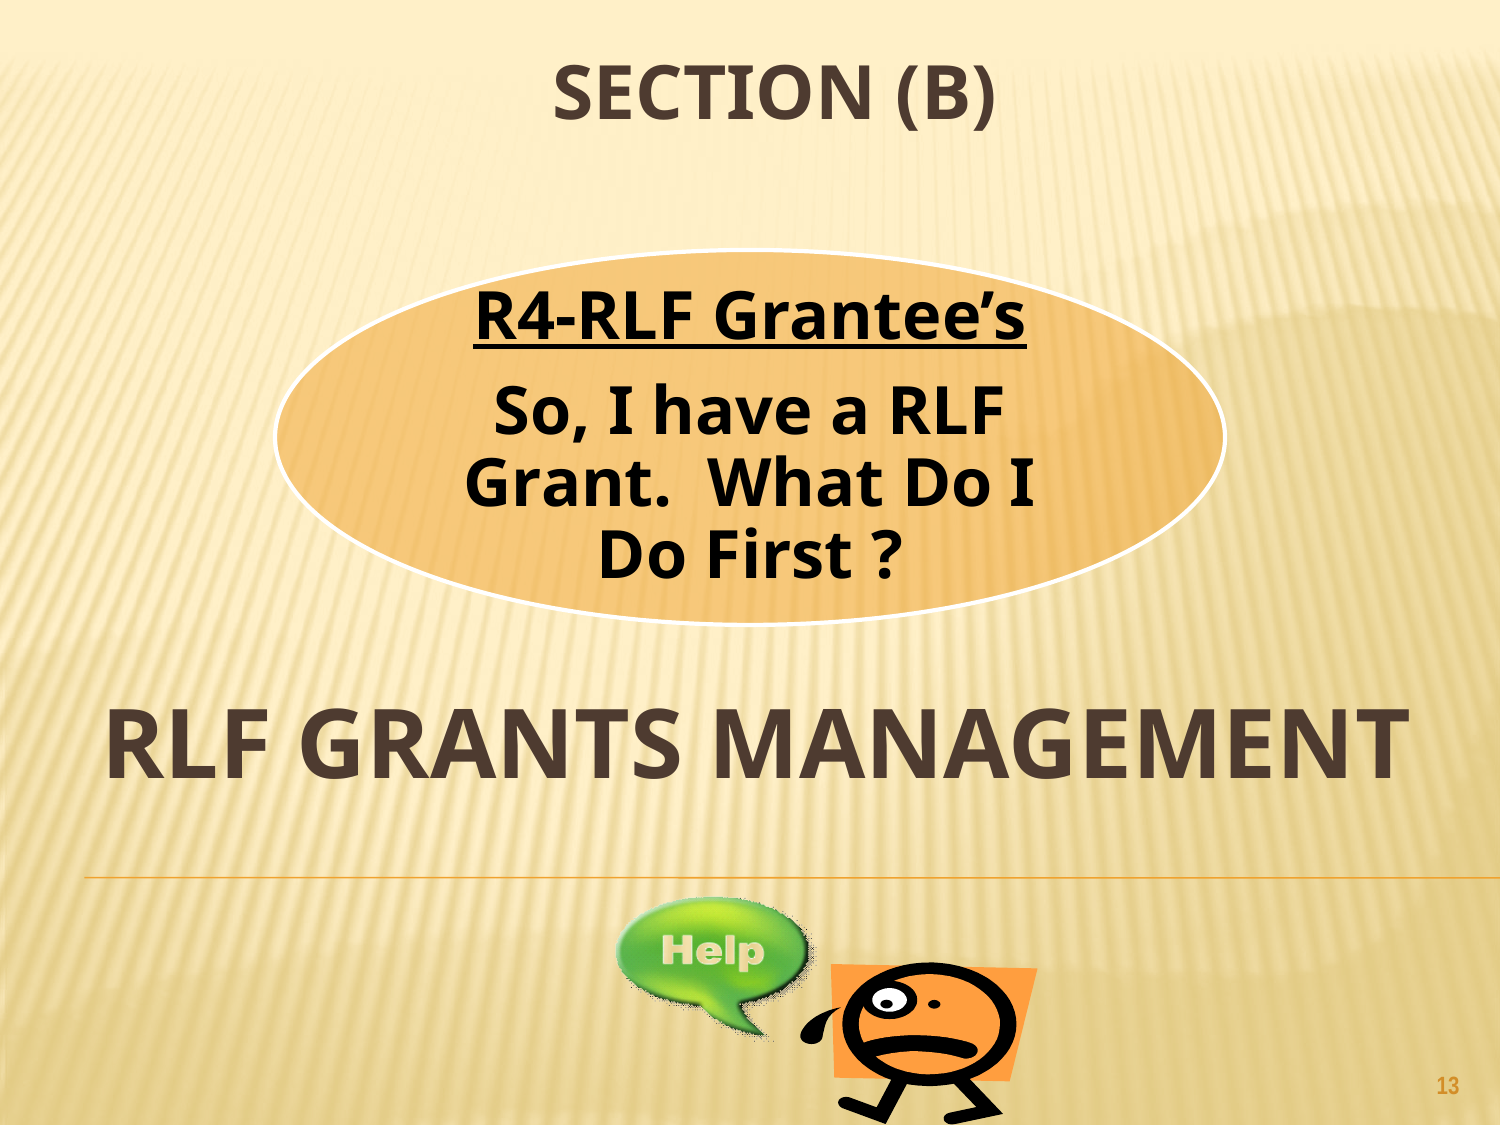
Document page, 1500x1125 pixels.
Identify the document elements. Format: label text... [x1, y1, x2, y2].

slide_number 13 [1350, 1061, 1475, 1103]
title RLF Grants Management [62, 675, 1450, 975]
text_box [49, 249, 1451, 626]
picture [612, 862, 1038, 1125]
text_box Section (B) [50, 37, 1500, 188]
